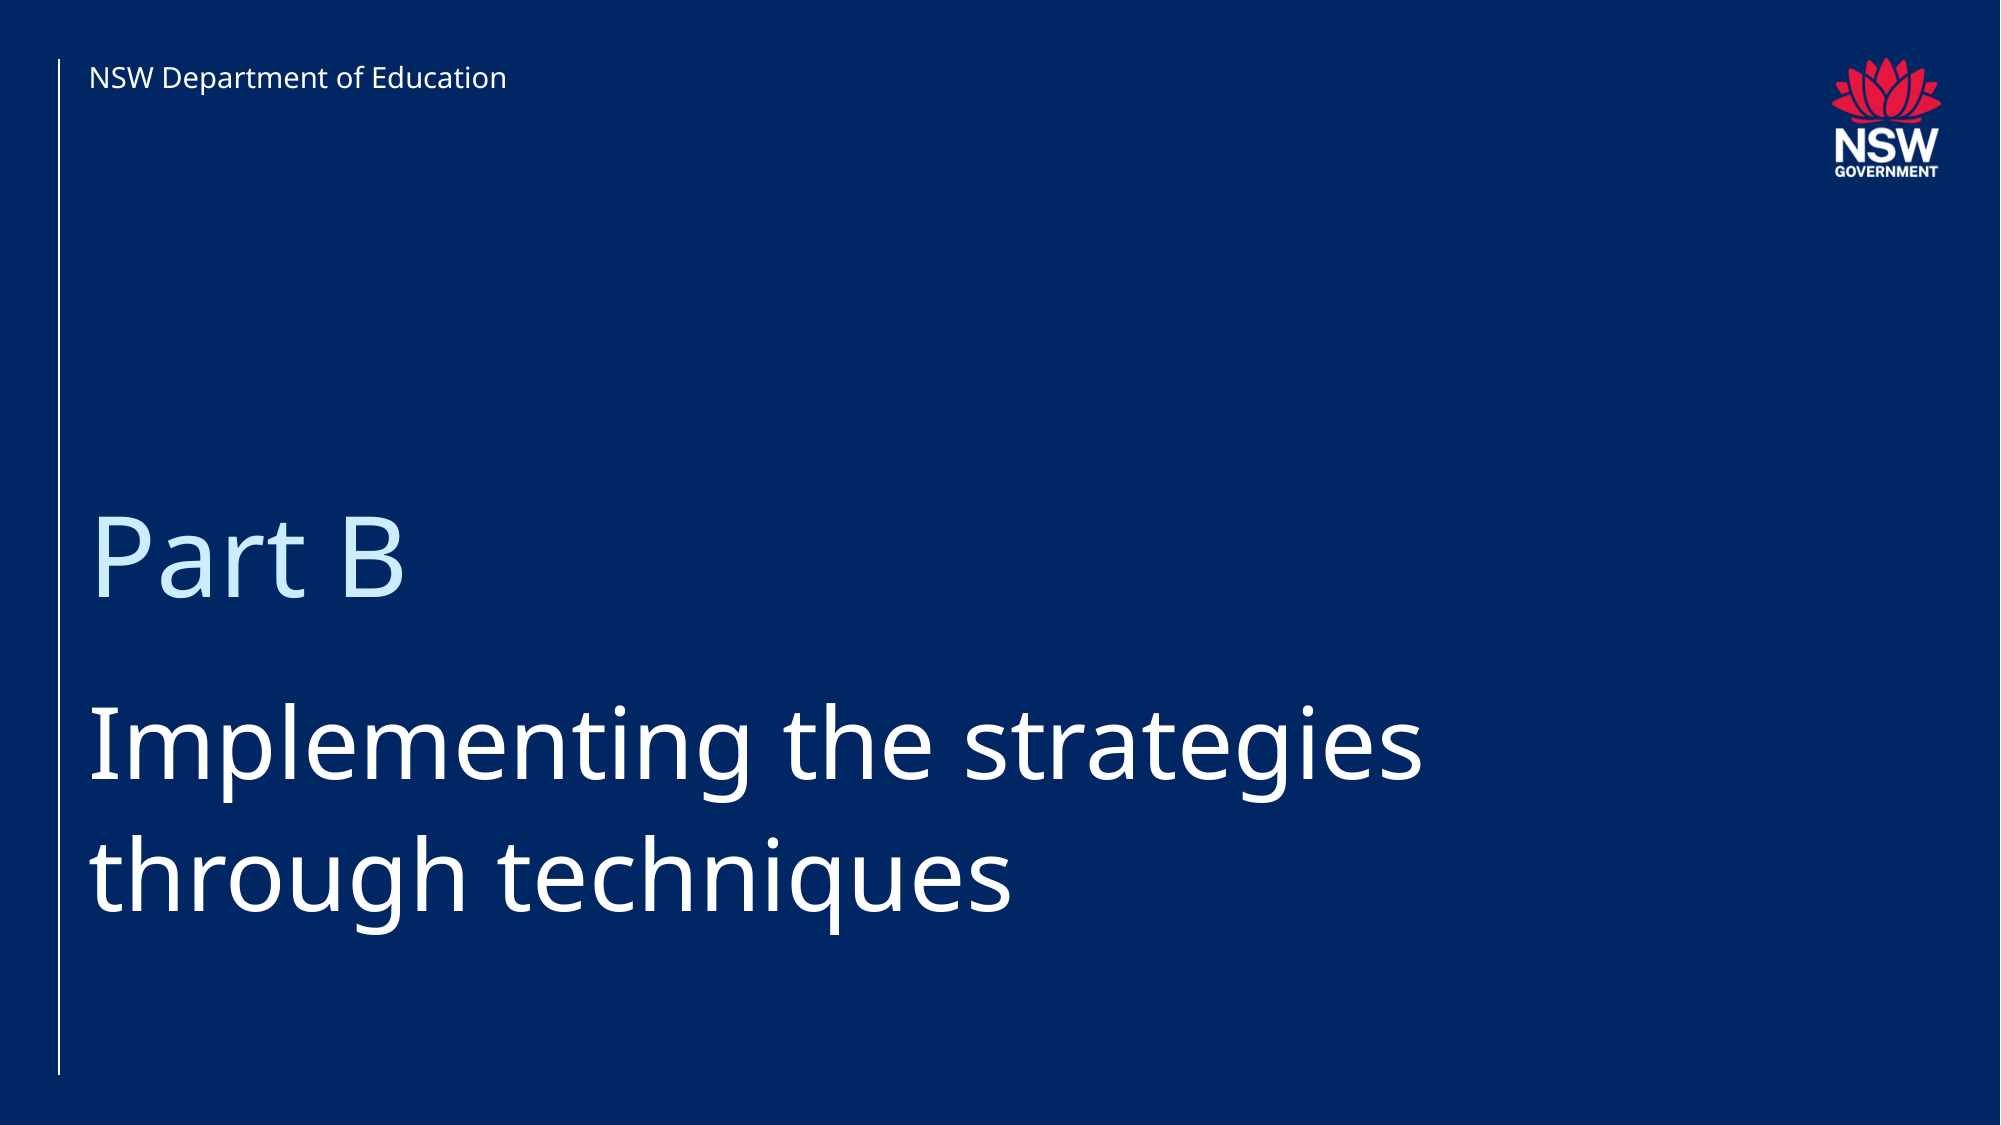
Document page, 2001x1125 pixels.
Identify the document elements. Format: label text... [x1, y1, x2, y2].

picture [1832, 58, 1943, 177]
list Part B [88, 511, 561, 624]
footer NSW Department of Education [88, 59, 827, 172]
title Implementing the strategies through techniques [88, 667, 1798, 918]
